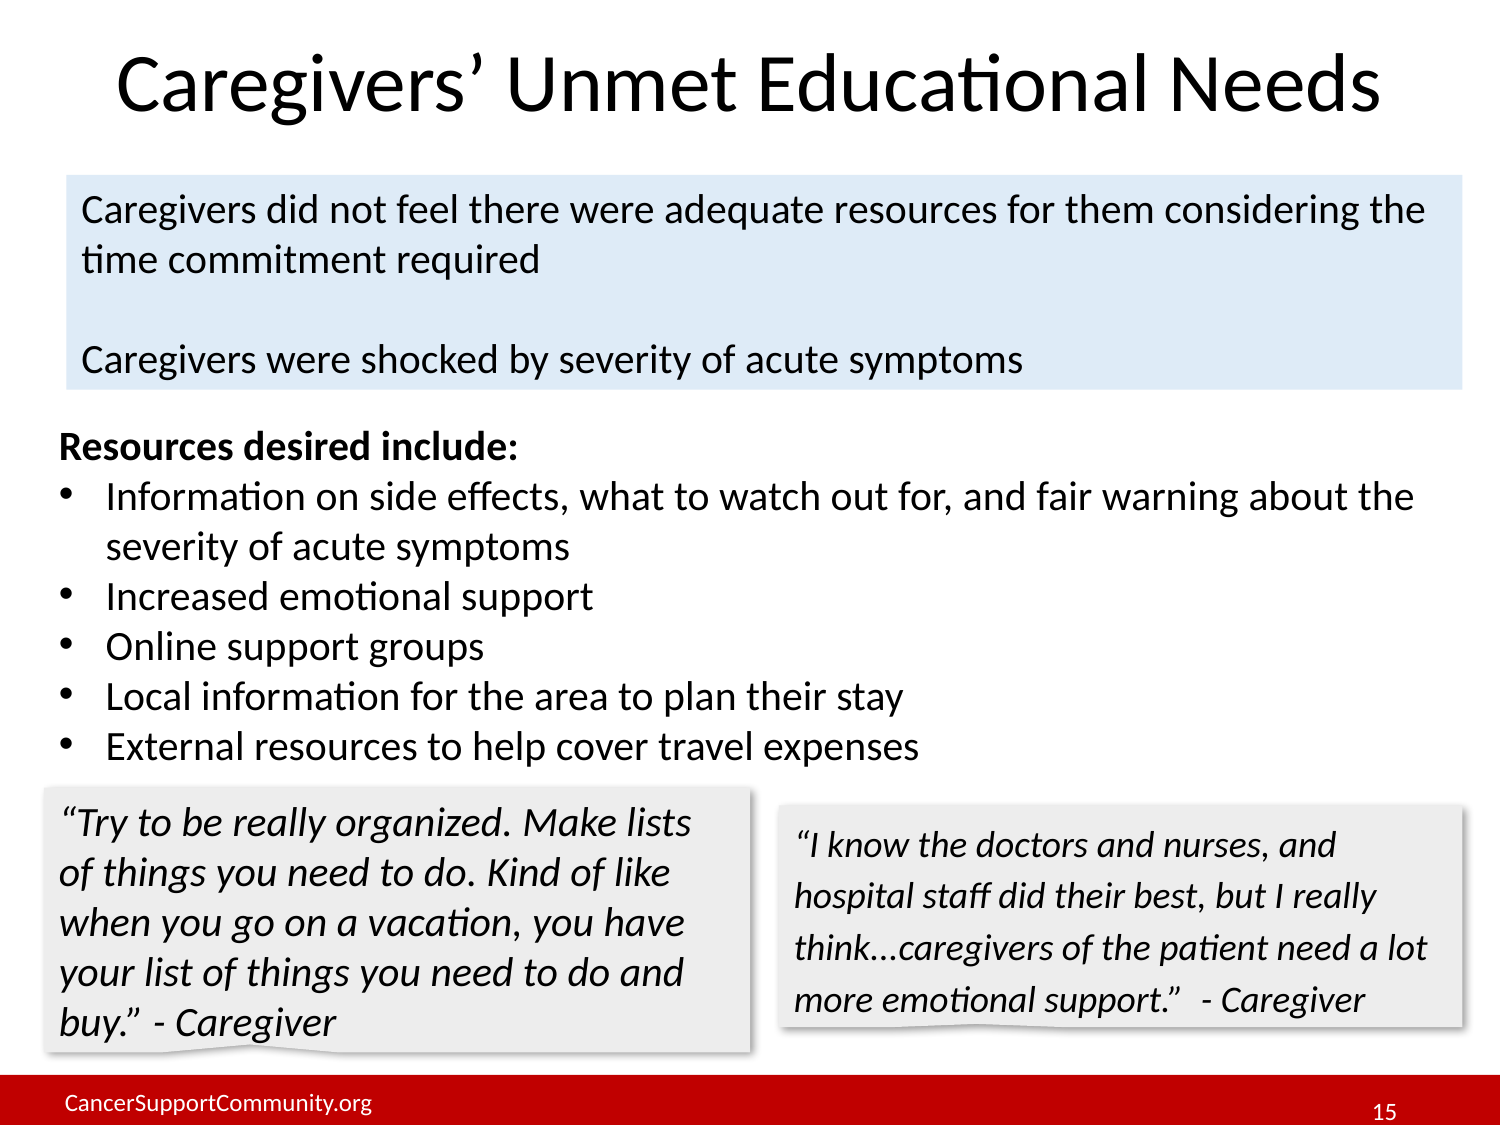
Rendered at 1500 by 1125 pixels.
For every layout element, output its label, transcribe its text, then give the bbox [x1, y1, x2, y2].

text_box “I know the doctors and nurses, and hospital staff did their best, but I really think...caregivers of the patient need a lot more emotional support.” - Caregiver [778, 805, 1463, 1028]
text_box “Try to be really organized. Make lists of things you need to do. Kind of like when you go on a vacation, you have your list of things you need to do and buy.” - Caregiver [43, 787, 751, 1053]
text_box Resources desired include: Information on side effects, what to watch out for, and fair warning about the severity of acute symptoms Increased emotional support Online support groups Local information for the area to plan their stay External resources to help cover travel expenses [43, 411, 1440, 911]
slide_number 15 [1074, 1080, 1413, 1125]
text_box Caregivers did not feel there were adequate resources for them considering the time commitment required Caregivers were shocked by severity of acute symptoms [66, 174, 1463, 390]
title Caregivers’ Unmet Educational Needs [12, 32, 1487, 250]
